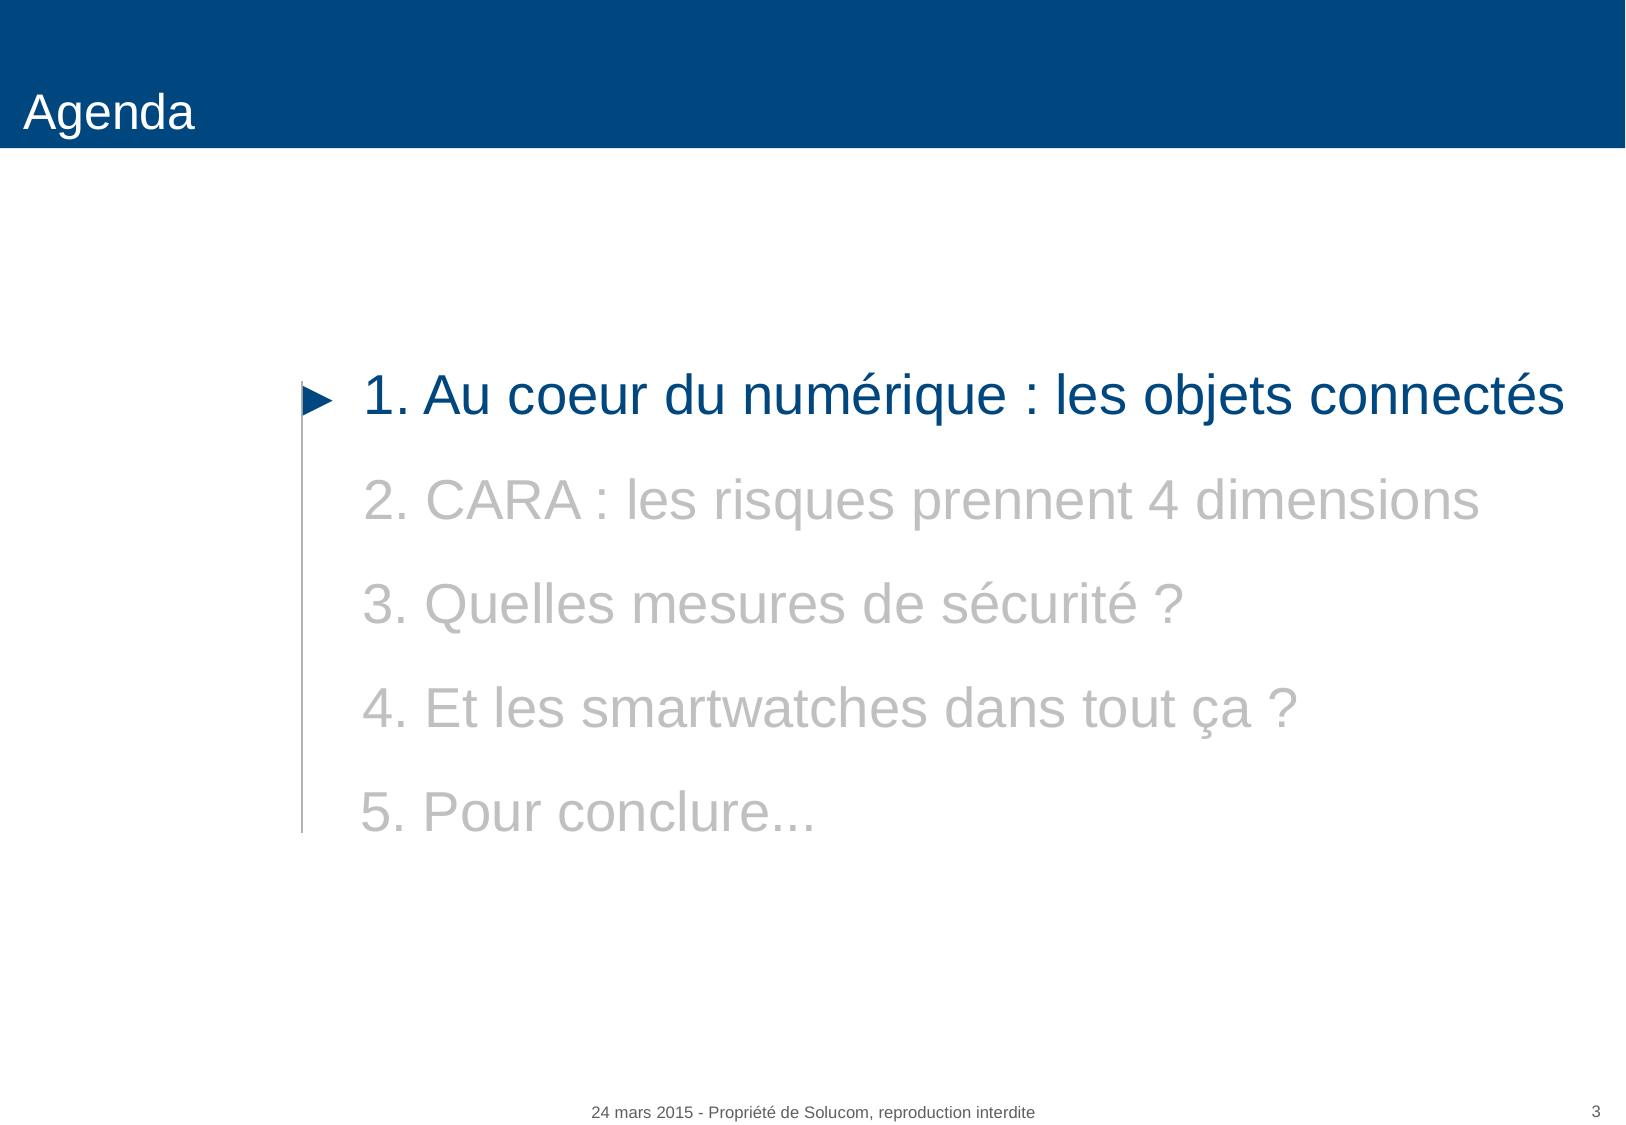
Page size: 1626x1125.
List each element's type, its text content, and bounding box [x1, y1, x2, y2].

title Agenda [0, 0, 1625, 148]
text_box ► [279, 358, 384, 433]
text_box 2. CARA : les risques prennent 4 dimensions [348, 468, 1496, 538]
text_box 5. Pour conclure... [345, 781, 833, 850]
footer 24 mars 2015 - Propriété de Solucom, reproduction interdite [0, 1093, 1625, 1125]
text_box 4. Et les smartwatches dans tout ça ? [347, 677, 1314, 746]
text_box 3. Quelles mesures de sécurité ? [347, 572, 1201, 642]
text_box 1. Au coeur du numérique : les objets connectés [348, 364, 1597, 434]
